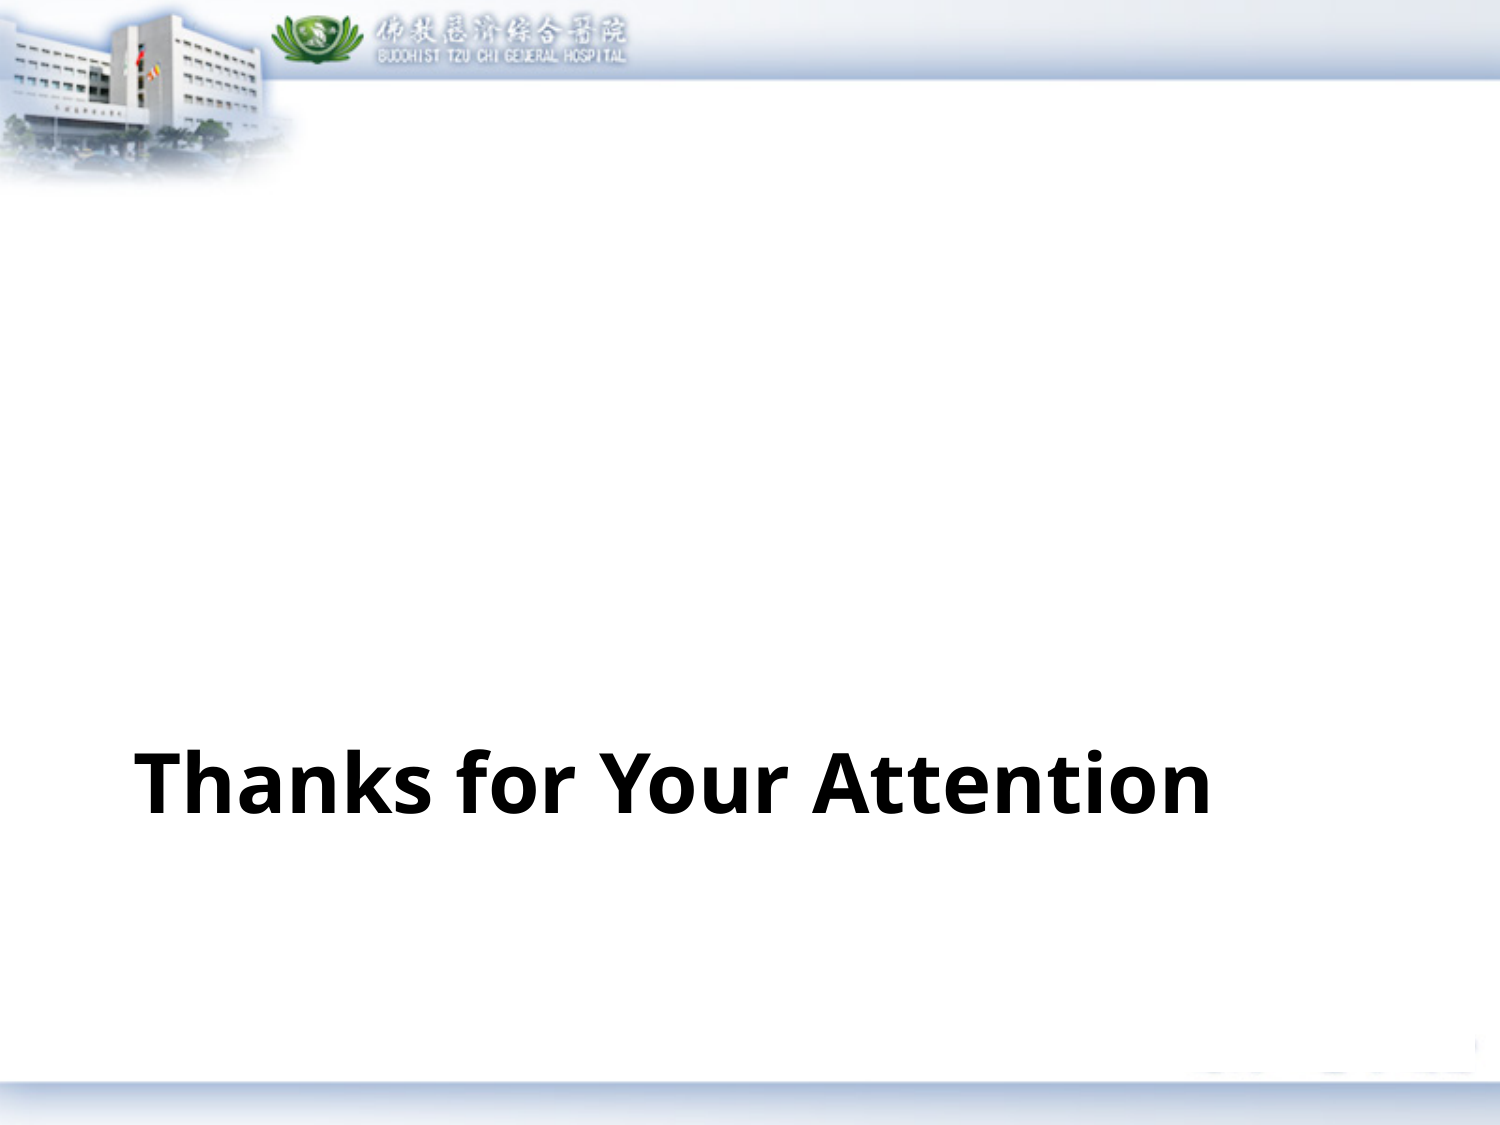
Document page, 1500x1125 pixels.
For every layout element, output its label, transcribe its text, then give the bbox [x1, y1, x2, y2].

slide_number 23 [1074, 1024, 1388, 1101]
picture [0, 0, 1500, 1125]
title Thanks for Your Attention [118, 722, 1394, 947]
